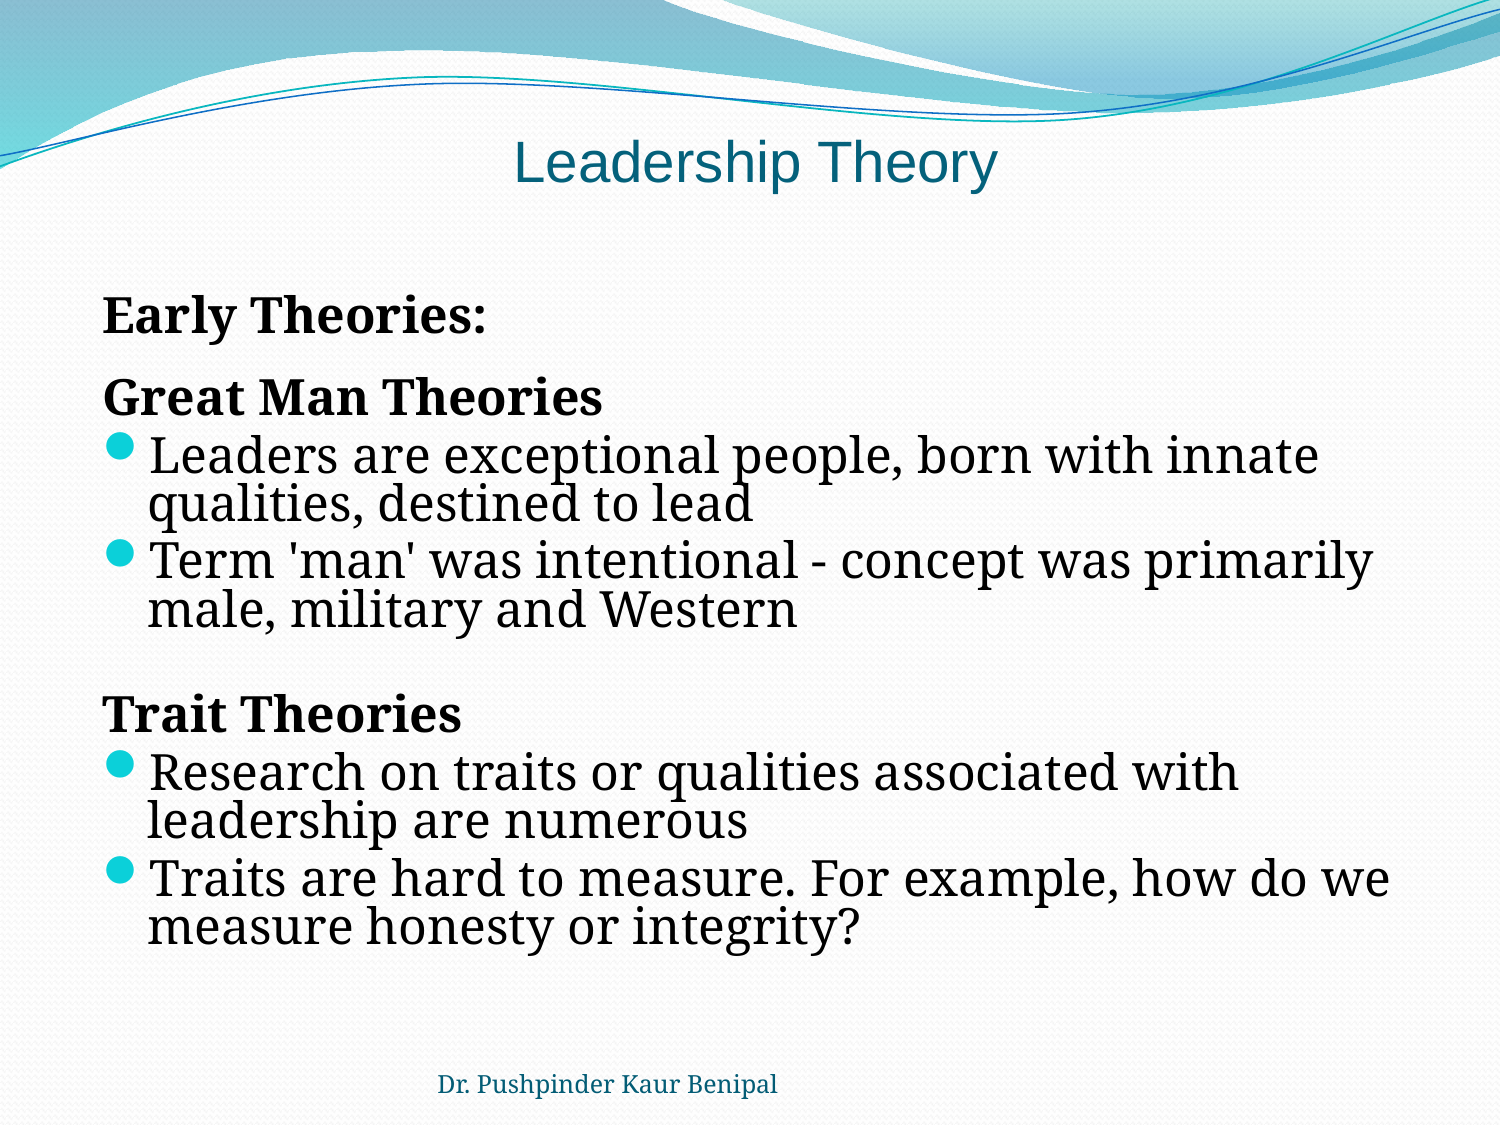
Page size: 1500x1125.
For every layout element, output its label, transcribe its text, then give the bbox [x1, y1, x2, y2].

text_box Early Theories: Great Man Theories Leaders are exceptional people, born with innate qualities, destined to lead Term 'man' was intentional - concept was primarily male, military and Western Trait Theories Research on traits or qualities associated with leadership are numerous Traits are hard to measure. For example, how do we measure honesty or integrity? [87, 287, 1447, 823]
title Leadership Theory [75, 0, 1438, 194]
footer Dr. Pushpinder Kaur Benipal [437, 1042, 988, 1103]
